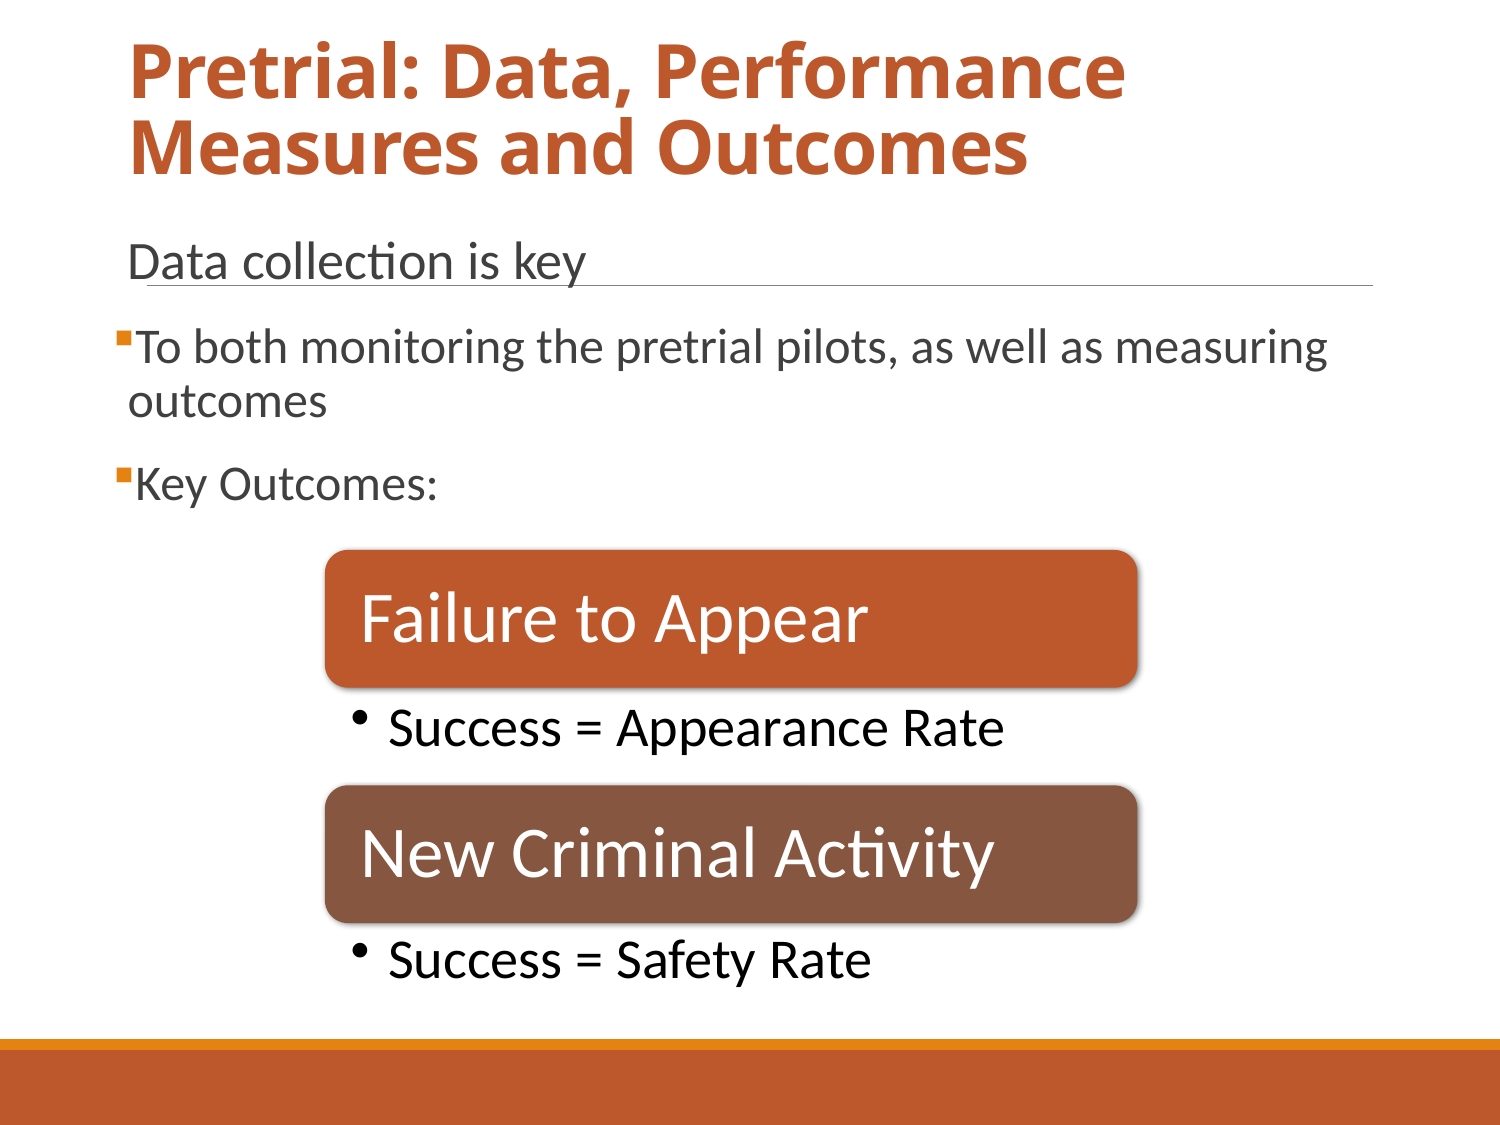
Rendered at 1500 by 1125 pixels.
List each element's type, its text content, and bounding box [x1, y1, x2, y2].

title Pretrial: Data, Performance Measures and Outcomes [112, 24, 1449, 198]
list Data collection is key To both monitoring the pretrial pilots, as well as measuring outcomes Key Outcomes: [112, 224, 1463, 1050]
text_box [324, 549, 1138, 1022]
